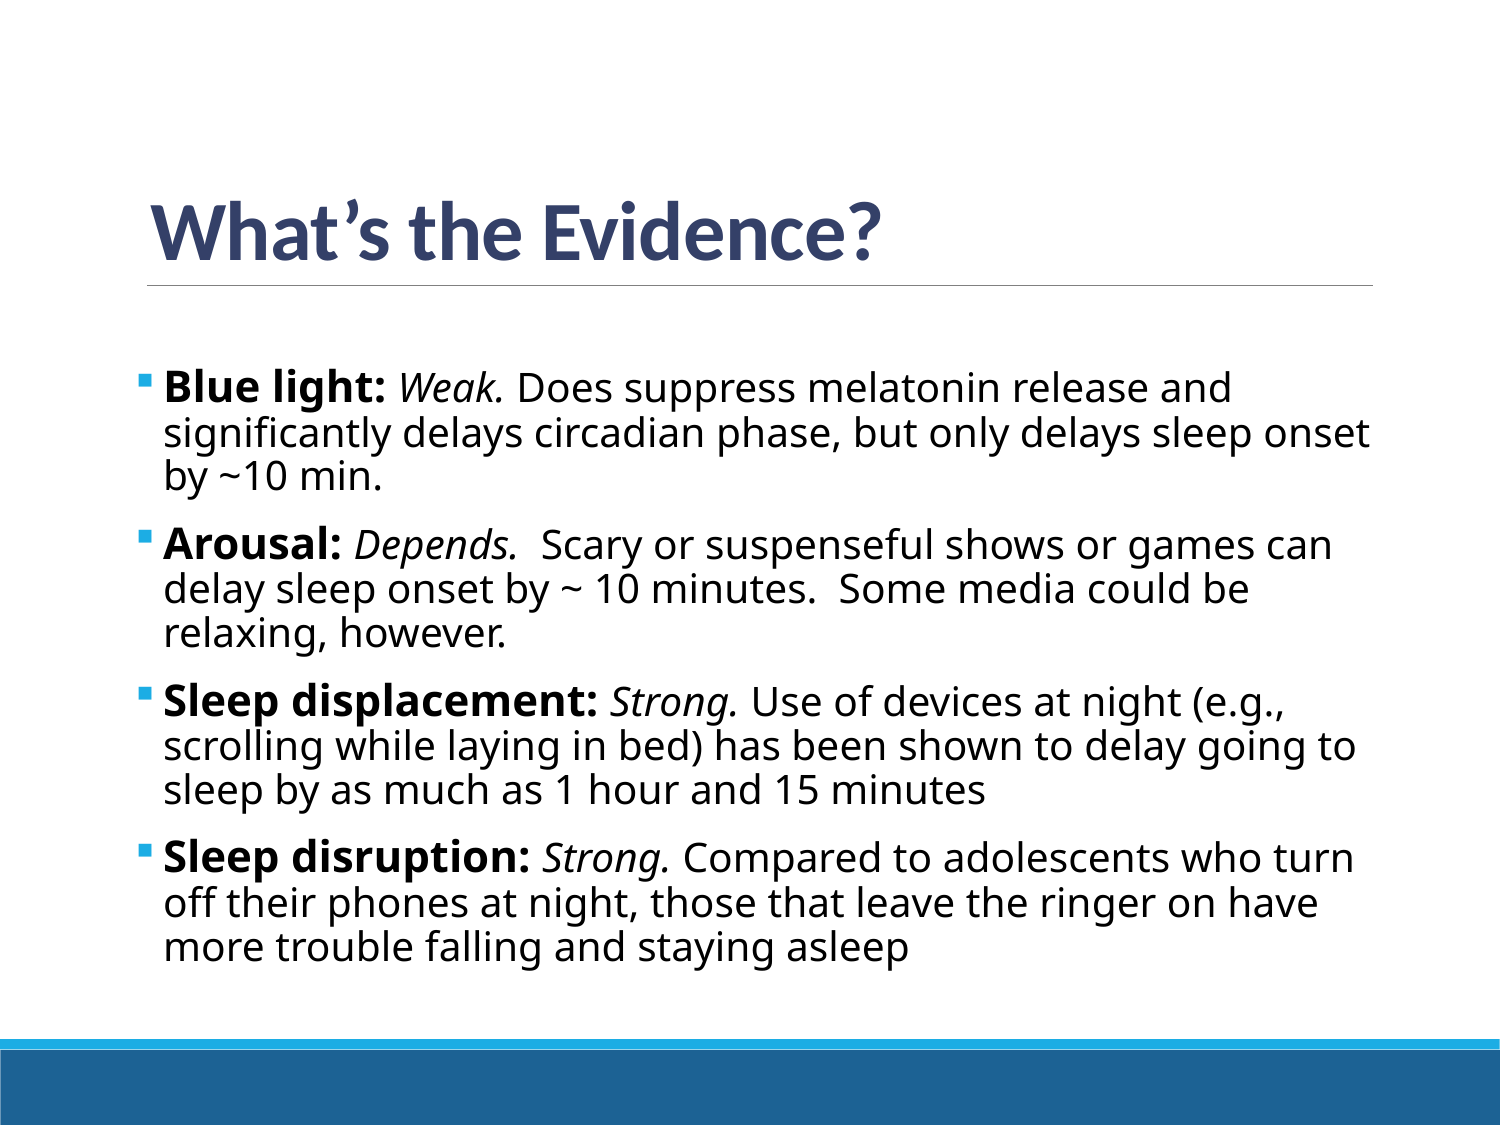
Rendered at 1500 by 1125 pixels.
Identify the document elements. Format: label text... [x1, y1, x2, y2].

list Blue light: Weak. Does suppress melatonin release and significantly delays circadian phase, but only delays sleep onset by ~10 min. Arousal: Depends. Scary or suspenseful shows or games can delay sleep onset by ~ 10 minutes. Some media could be relaxing, however. Sleep displacement: Strong. Use of devices at night (e.g., scrolling while laying in bed) has been shown to delay going to sleep by as much as 1 hour and 15 minutes Sleep disruption: Strong. Compared to adolescents who turn off their phones at night, those that leave the ringer on have more trouble falling and staying asleep [134, 357, 1397, 853]
title What’s the Evidence? [134, 47, 1373, 285]
